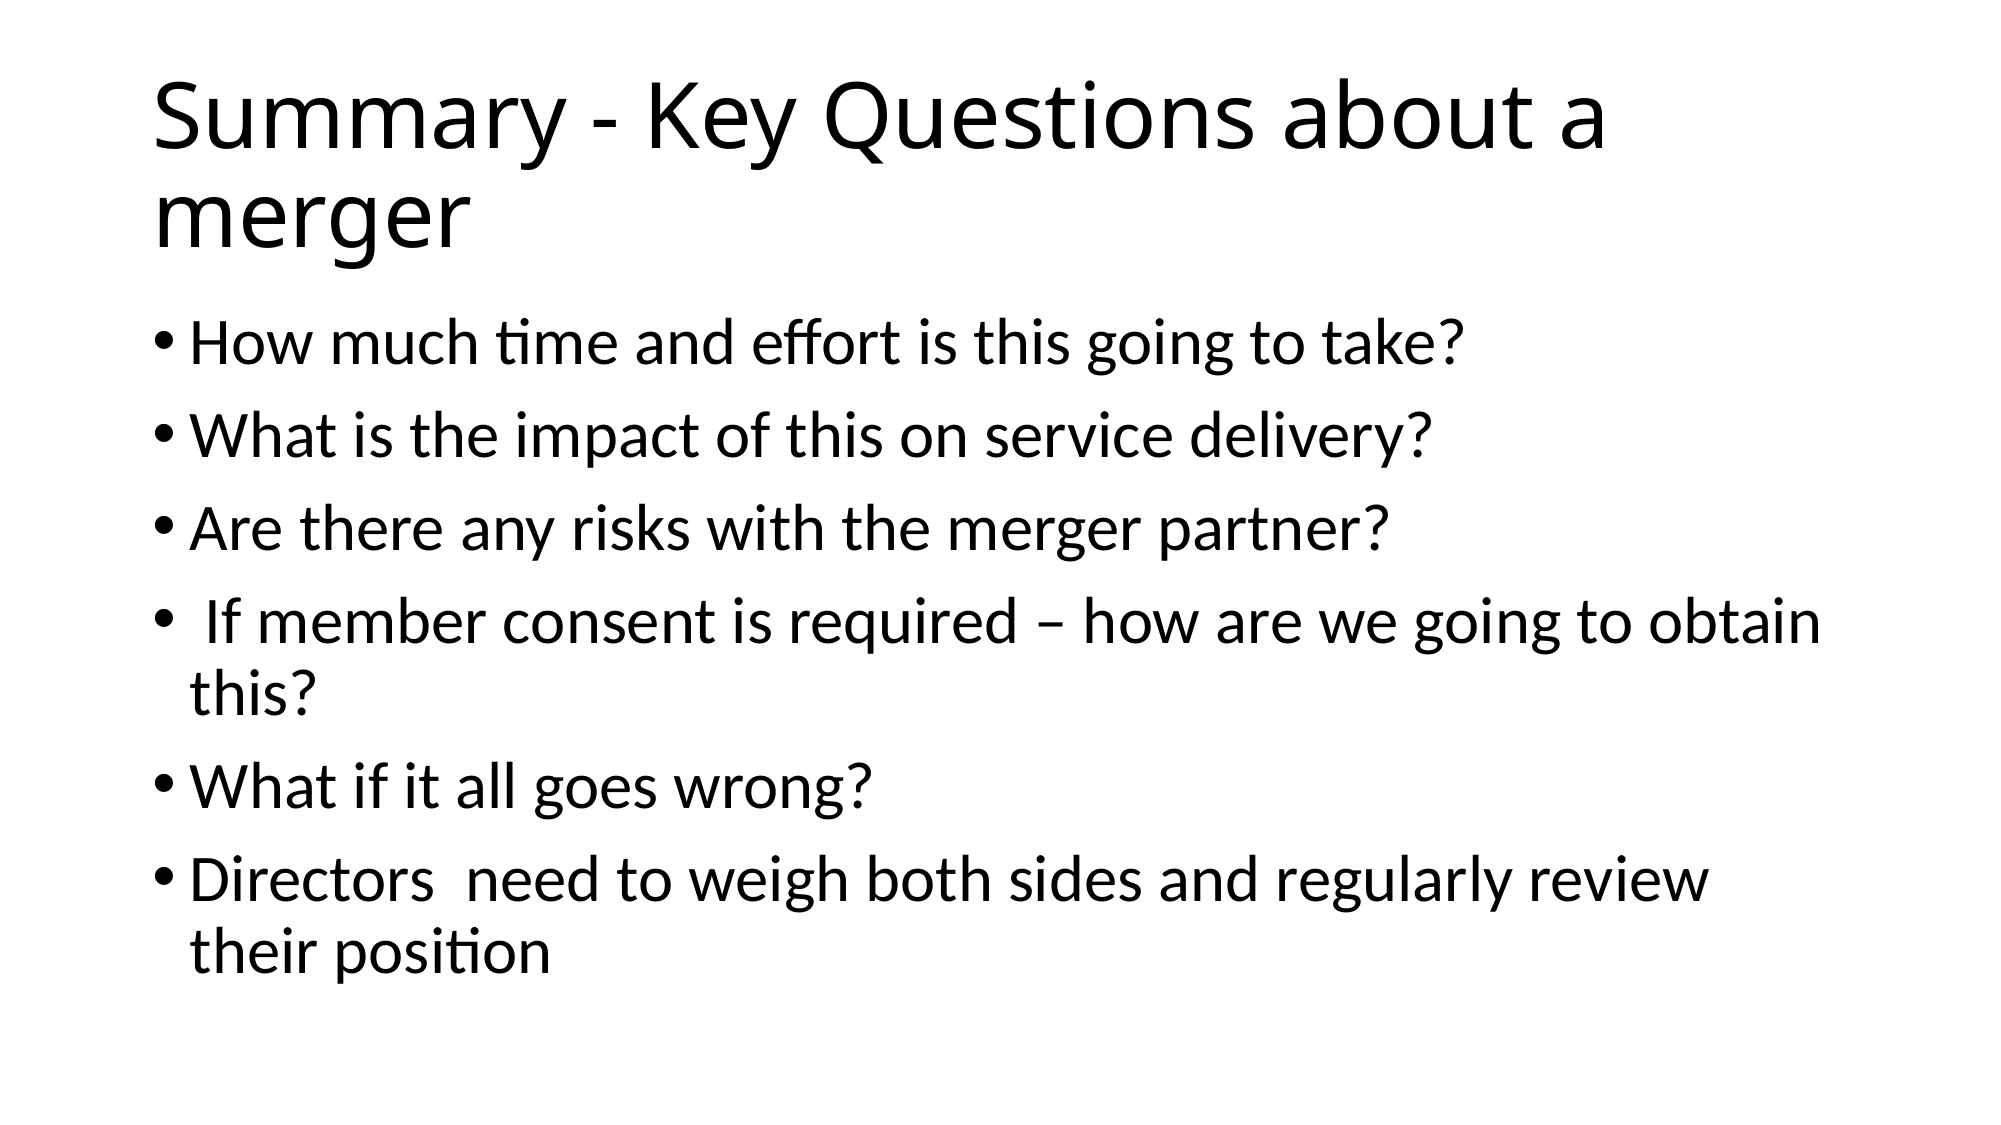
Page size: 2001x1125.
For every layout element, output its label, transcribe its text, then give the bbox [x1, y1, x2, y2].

list How much time and effort is this going to take? What is the impact of this on service delivery? Are there any risks with the merger partner? If member consent is required – how are we going to obtain this? What if it all goes wrong? Directors need to weigh both sides and regularly review their position [137, 299, 1863, 1014]
title Summary - Key Questions about a merger [137, 59, 1863, 278]
